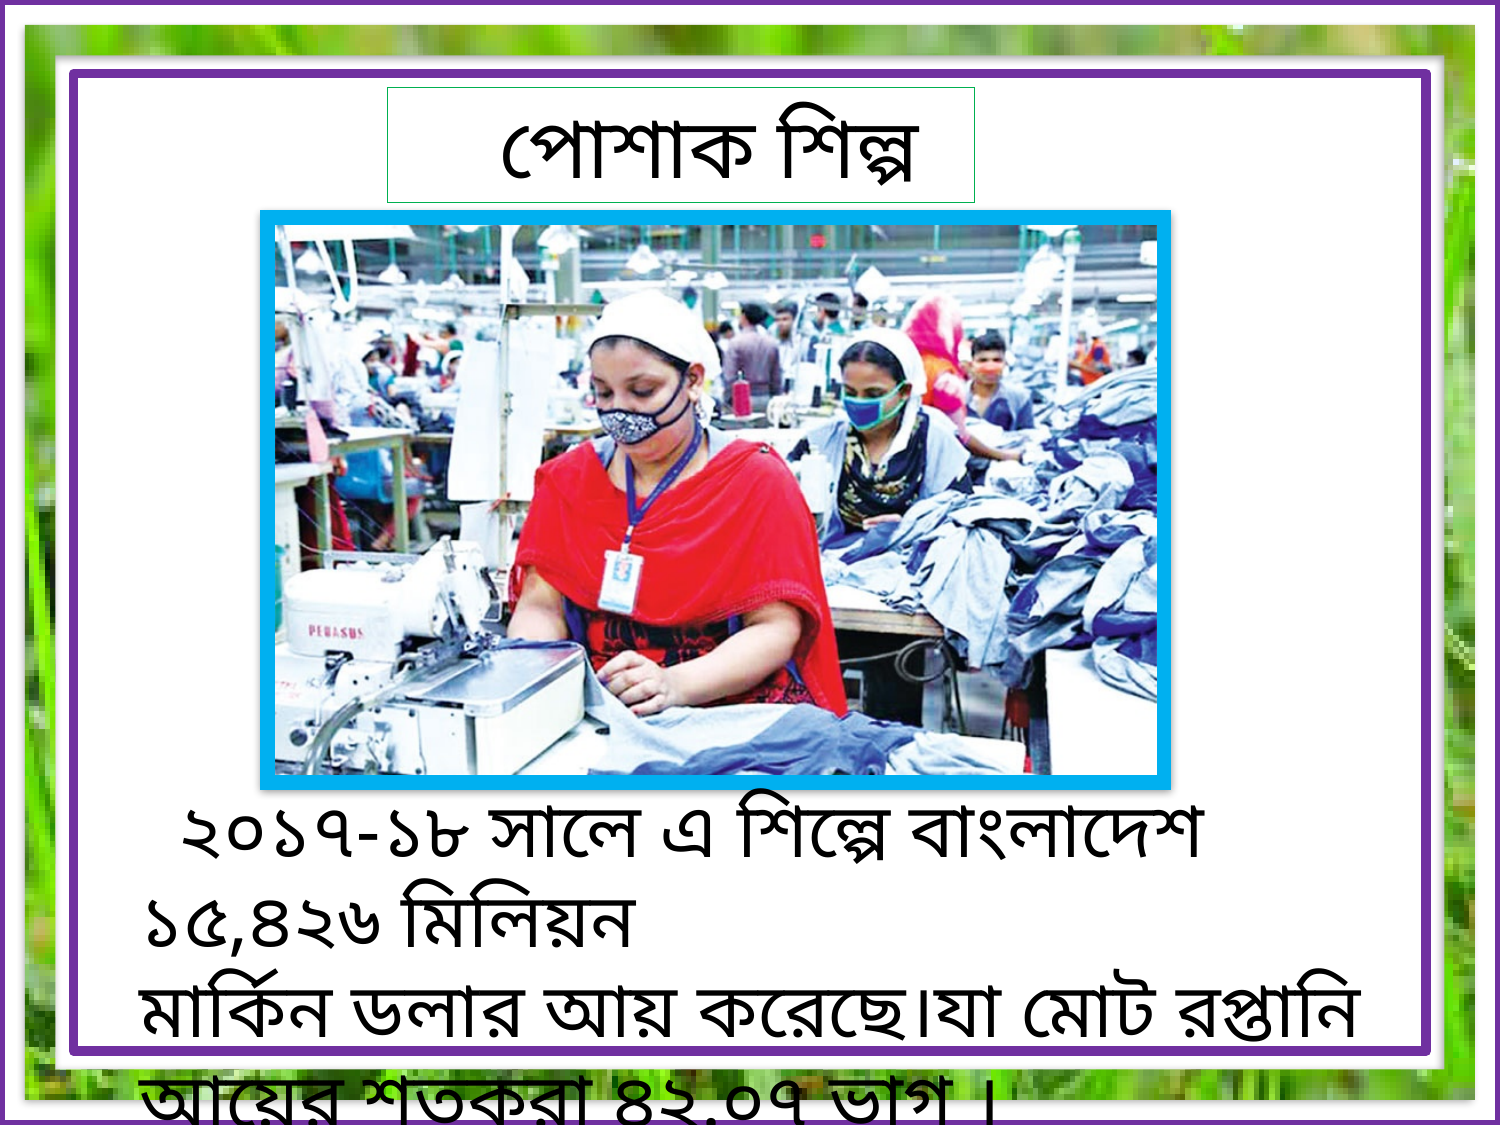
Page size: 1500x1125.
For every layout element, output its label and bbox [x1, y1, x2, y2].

text_box [0, 0, 1500, 1125]
picture [276, 226, 1156, 774]
